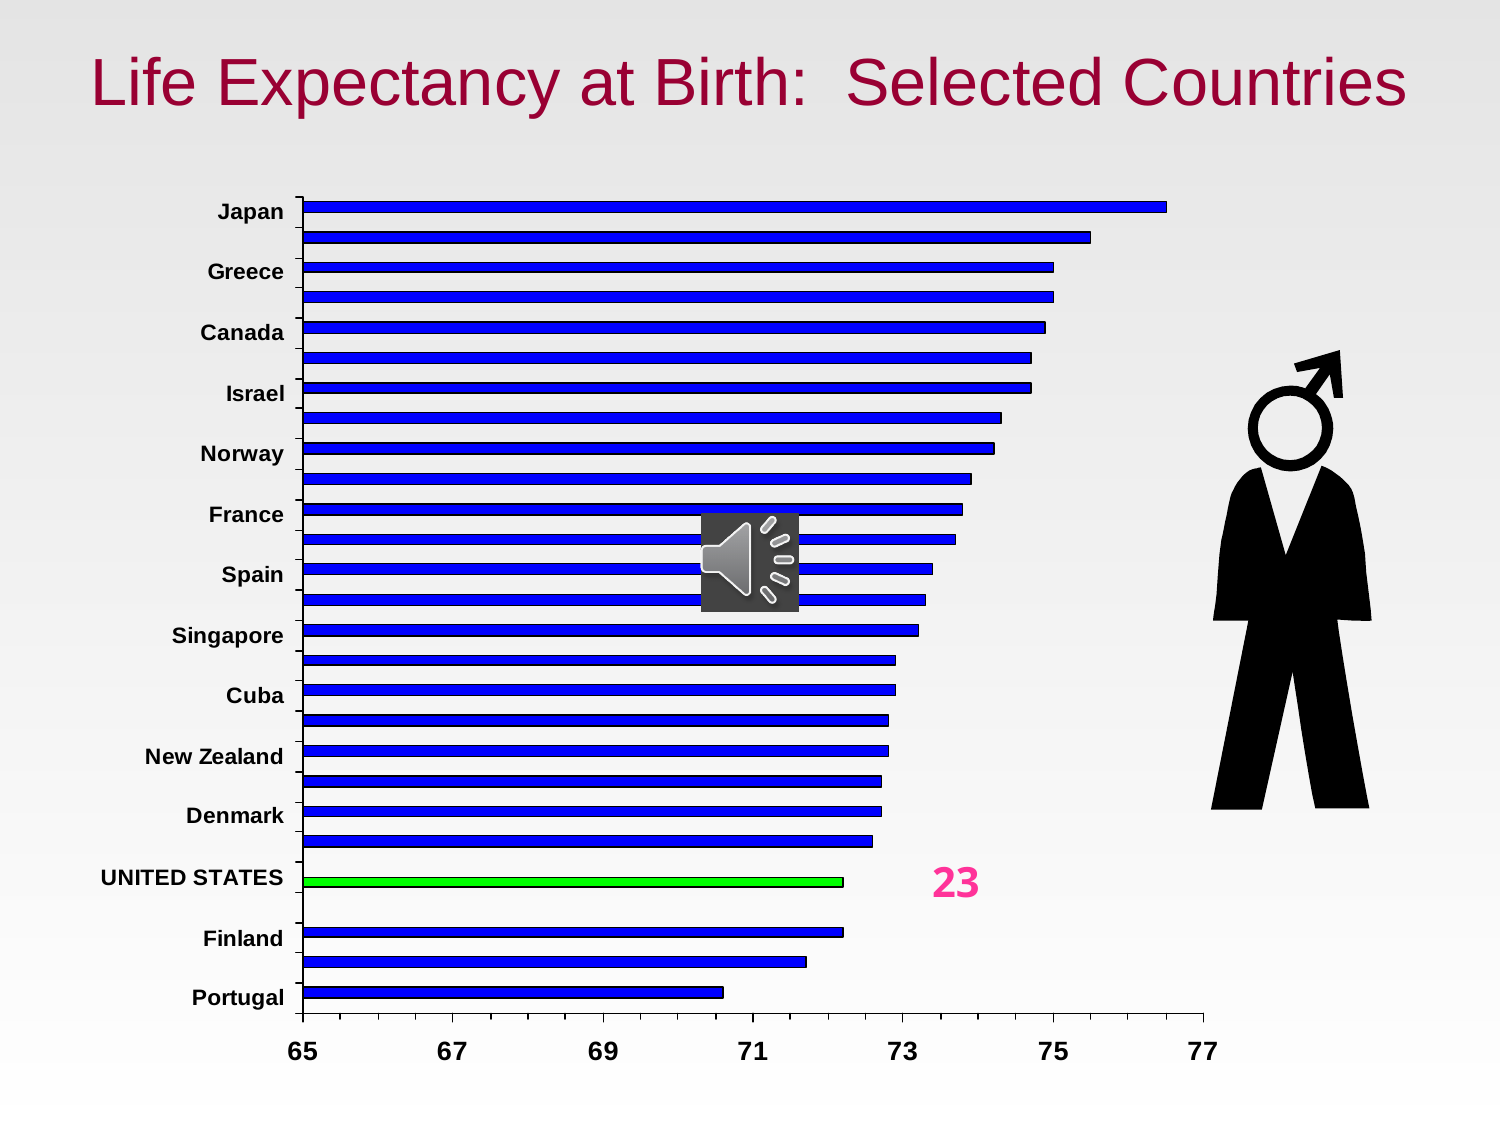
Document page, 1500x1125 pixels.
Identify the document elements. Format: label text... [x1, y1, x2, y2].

title Life Expectancy at Birth: Selected Countries [0, 42, 1500, 115]
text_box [74, 174, 1238, 1097]
picture [699, 512, 801, 613]
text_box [1210, 349, 1372, 810]
